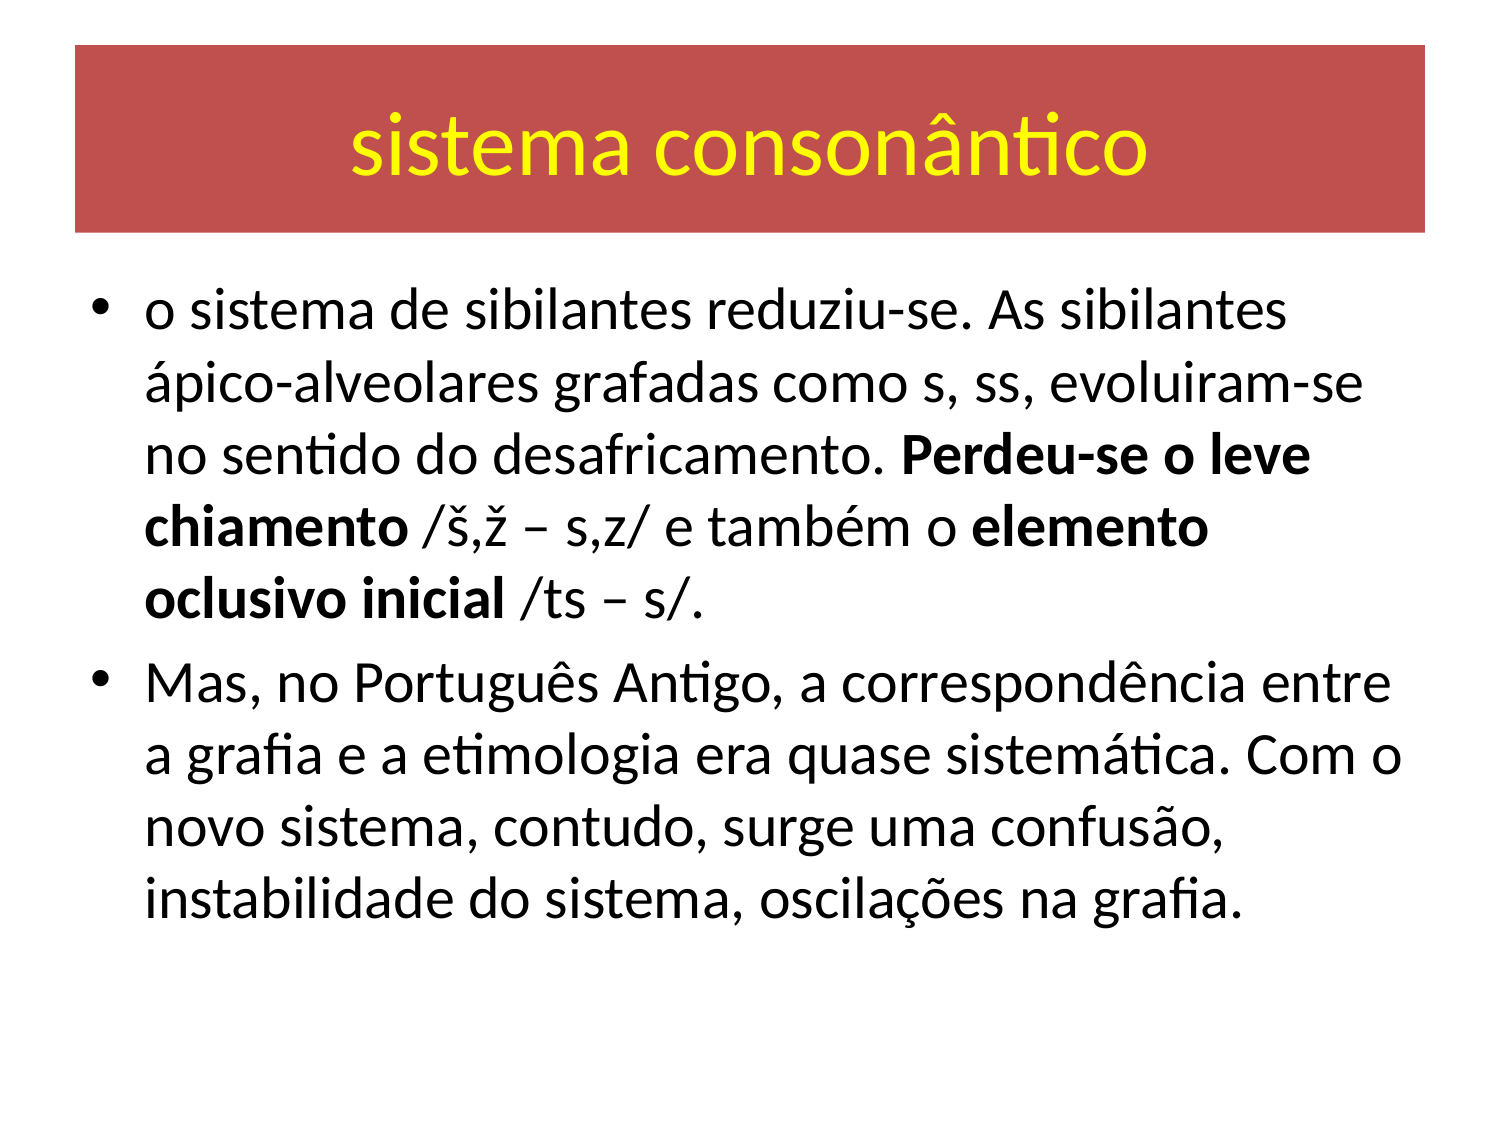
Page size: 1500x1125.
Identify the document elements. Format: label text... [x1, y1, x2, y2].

title sistema consonântico [75, 45, 1425, 233]
list o sistema de sibilantes reduziu-se. As sibilantes ápico-alveolares grafadas como s, ss, evoluiram-se no sentido do desafricamento. Perdeu-se o leve chiamento /š,ž – s,z/ e também o elemento oclusivo inicial /ts – s/. Mas, no Português Antigo, a correspondência entre a grafia e a etimologia era quase sistemática. Com o novo sistema, contudo, surge uma confusão, instabilidade do sistema, oscilações na grafia. [75, 262, 1425, 1005]
